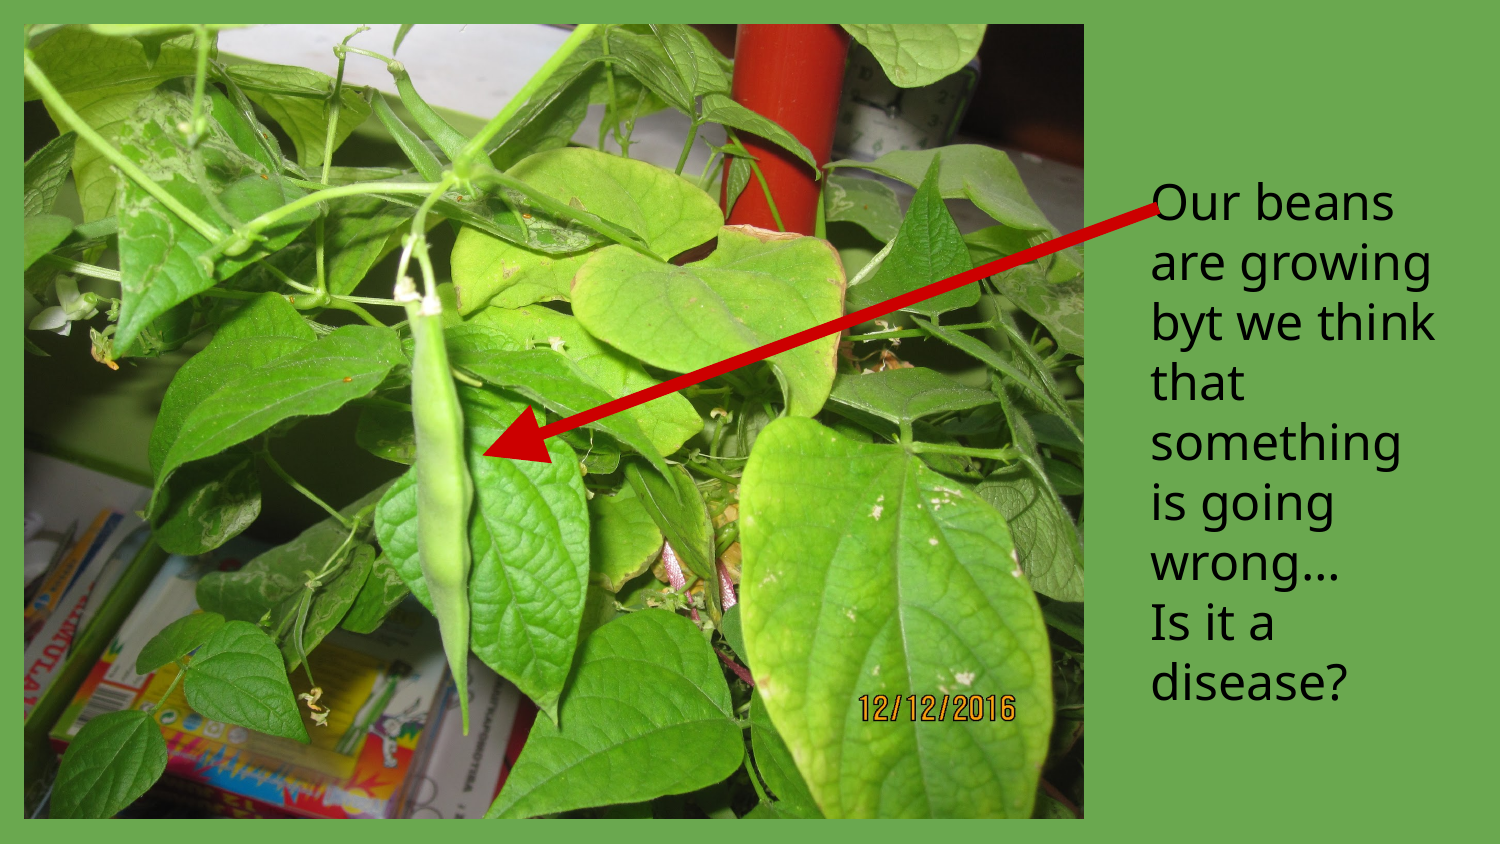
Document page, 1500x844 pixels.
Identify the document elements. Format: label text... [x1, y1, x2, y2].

picture [24, 24, 1084, 819]
text_box Our beans are growing byt we think that something is going wrong… Is it a disease? [1135, 155, 1455, 719]
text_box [482, 207, 1159, 456]
